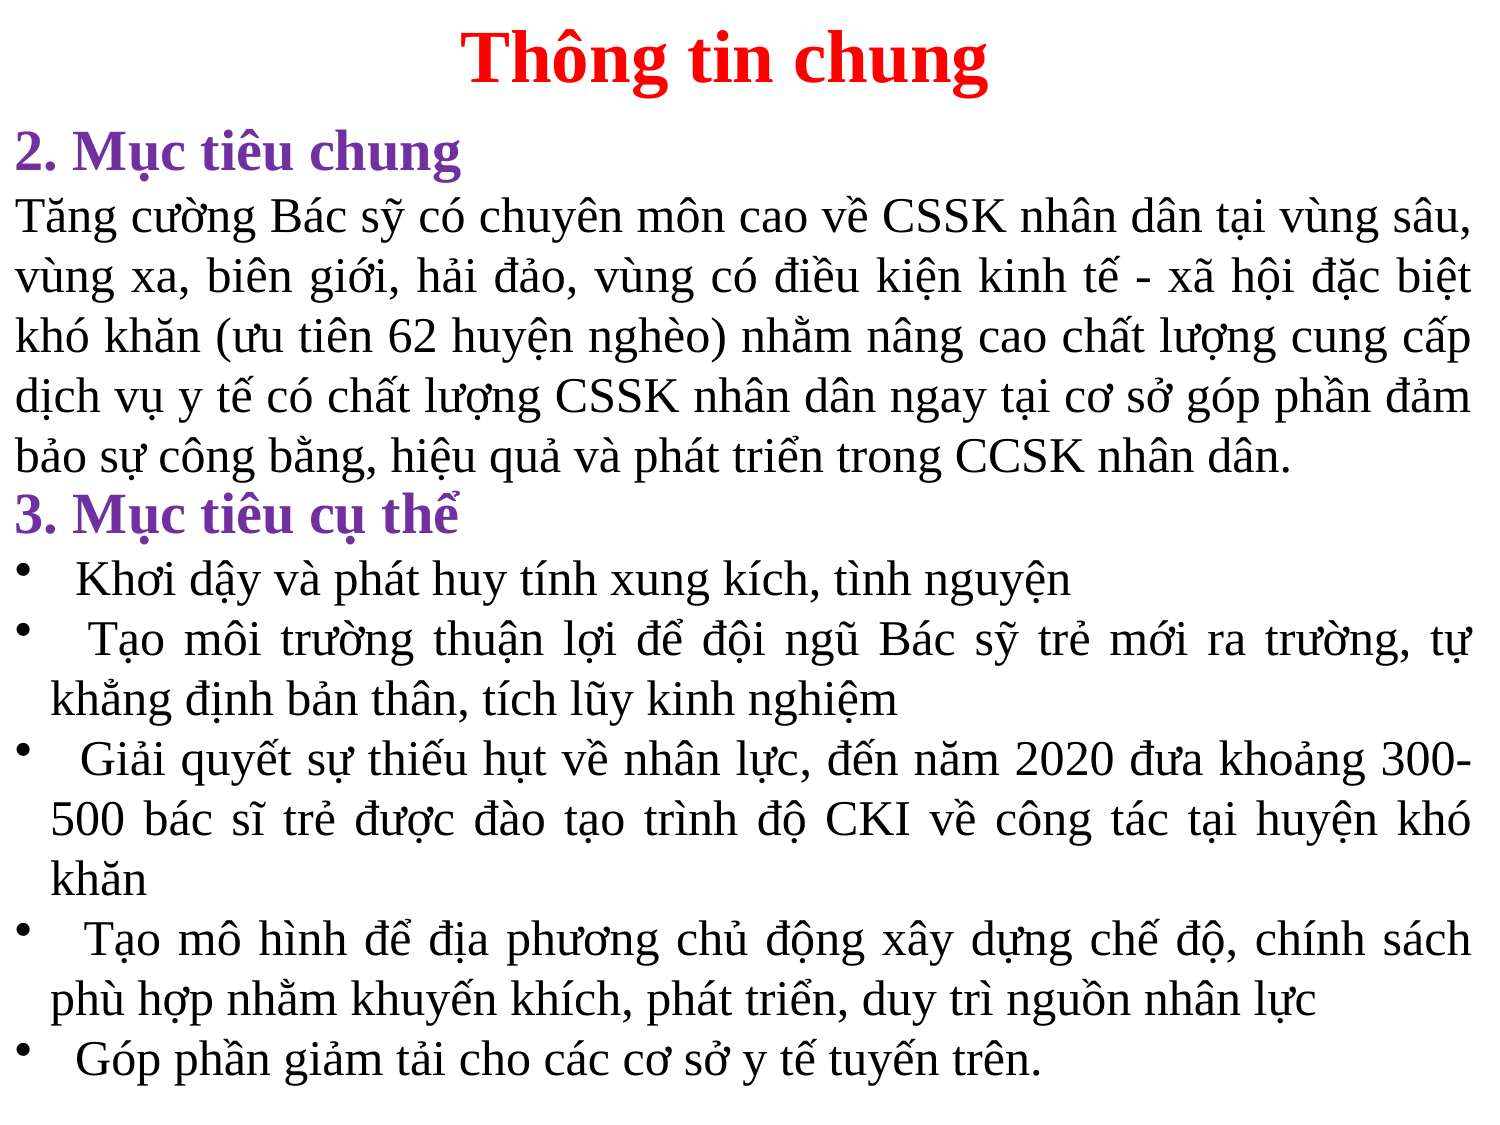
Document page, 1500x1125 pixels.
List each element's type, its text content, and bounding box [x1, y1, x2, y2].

text_box 2. Mục tiêu chung Tăng cường Bác sỹ có chuyên môn cao về CSSK nhân dân tại vùng sâu, vùng xa, biên giới, hải đảo, vùng có điều kiện kinh tế - xã hội đặc biệt khó khăn (ưu tiên 62 huyện nghèo) nhằm nâng cao chất lượng cung cấp dịch vụ y tế có chất lượng CSSK nhân dân ngay tại cơ sở góp phần đảm bảo sự công bằng, hiệu quả và phát triển trong CCSK nhân dân. 3. Mục tiêu cụ thể Khơi dậy và phát huy tính xung kích, tình nguyện Tạo môi trường thuận lợi để đội ngũ Bác sỹ trẻ mới ra trường, tự khẳng định bản thân, tích lũy kinh nghiệm Giải quyết sự thiếu hụt về nhân lực, đến năm 2020 đưa khoảng 300-500 bác sĩ trẻ được đào tạo trình độ CKI về công tác tại huyện khó khăn Tạo mô hình để địa phương chủ động xây dựng chế độ, chính sách phù hợp nhằm khuyến khích, phát triển, duy trì nguồn nhân lực Góp phần giảm tải cho các cơ sở y tế tuyến trên. [0, 112, 1488, 1113]
text_box Thông tin chung [49, 0, 1400, 88]
